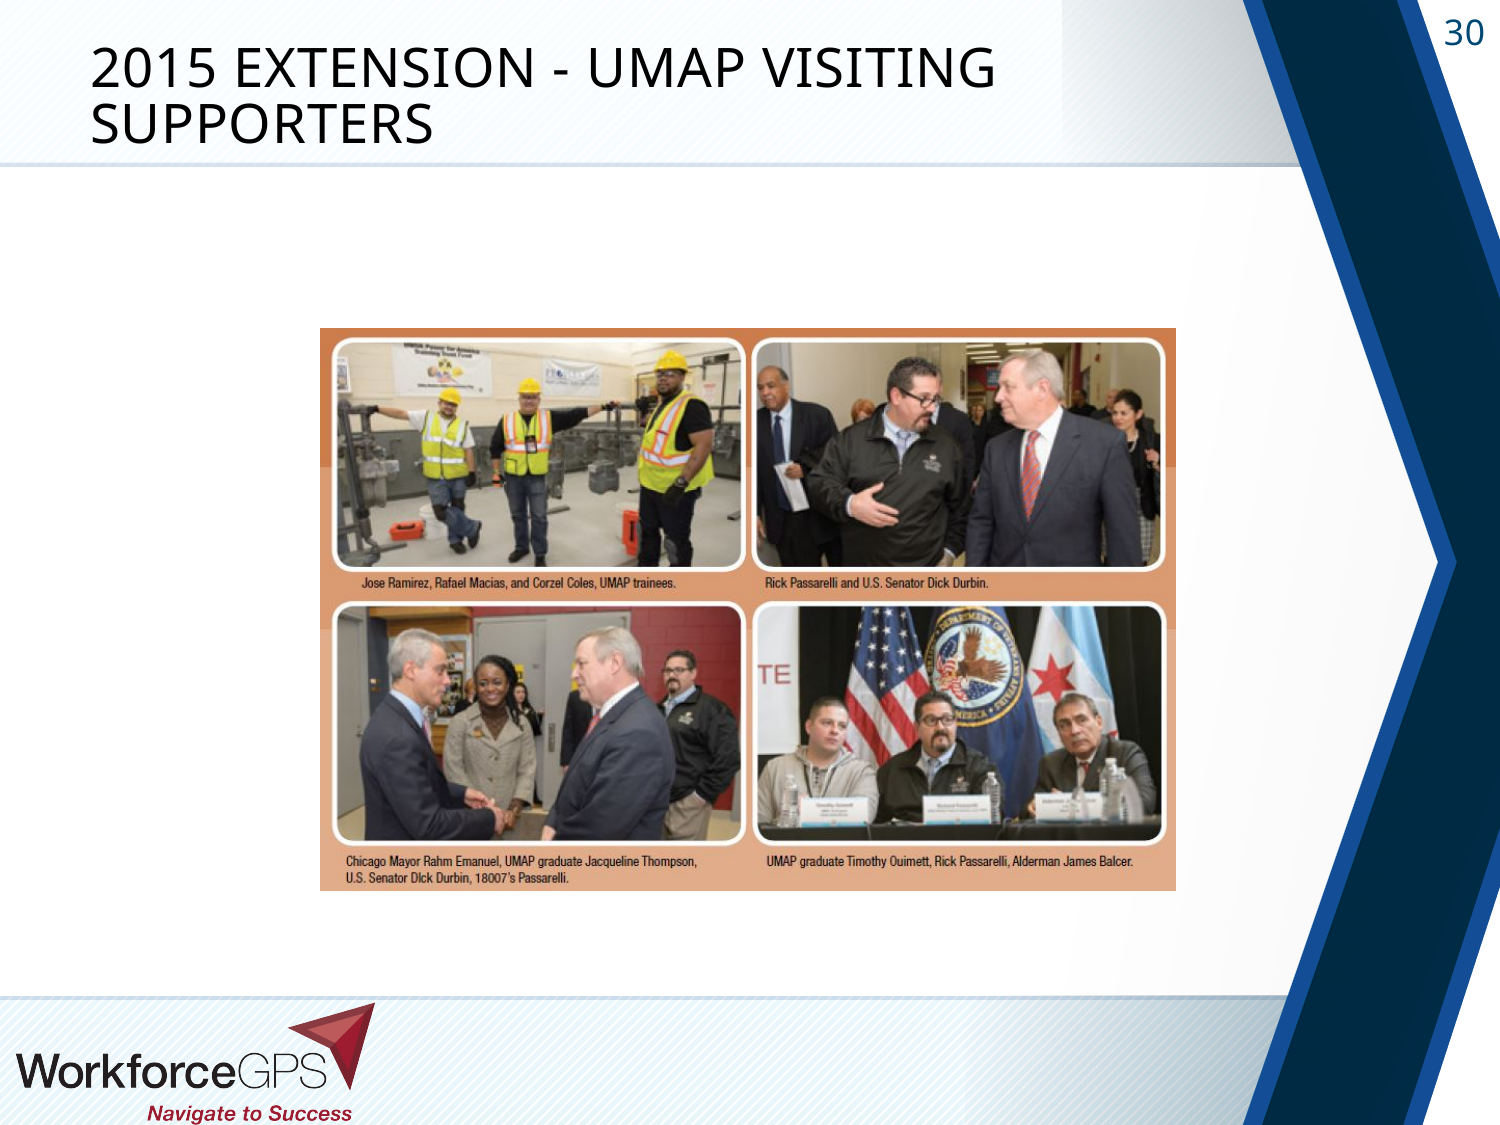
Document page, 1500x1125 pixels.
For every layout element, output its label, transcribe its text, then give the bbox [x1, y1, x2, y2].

picture [12, 1001, 379, 1125]
picture [1230, 0, 1500, 1125]
title 2015 Extension - UMAP Visiting Supporters [75, 35, 1209, 163]
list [319, 327, 1176, 892]
